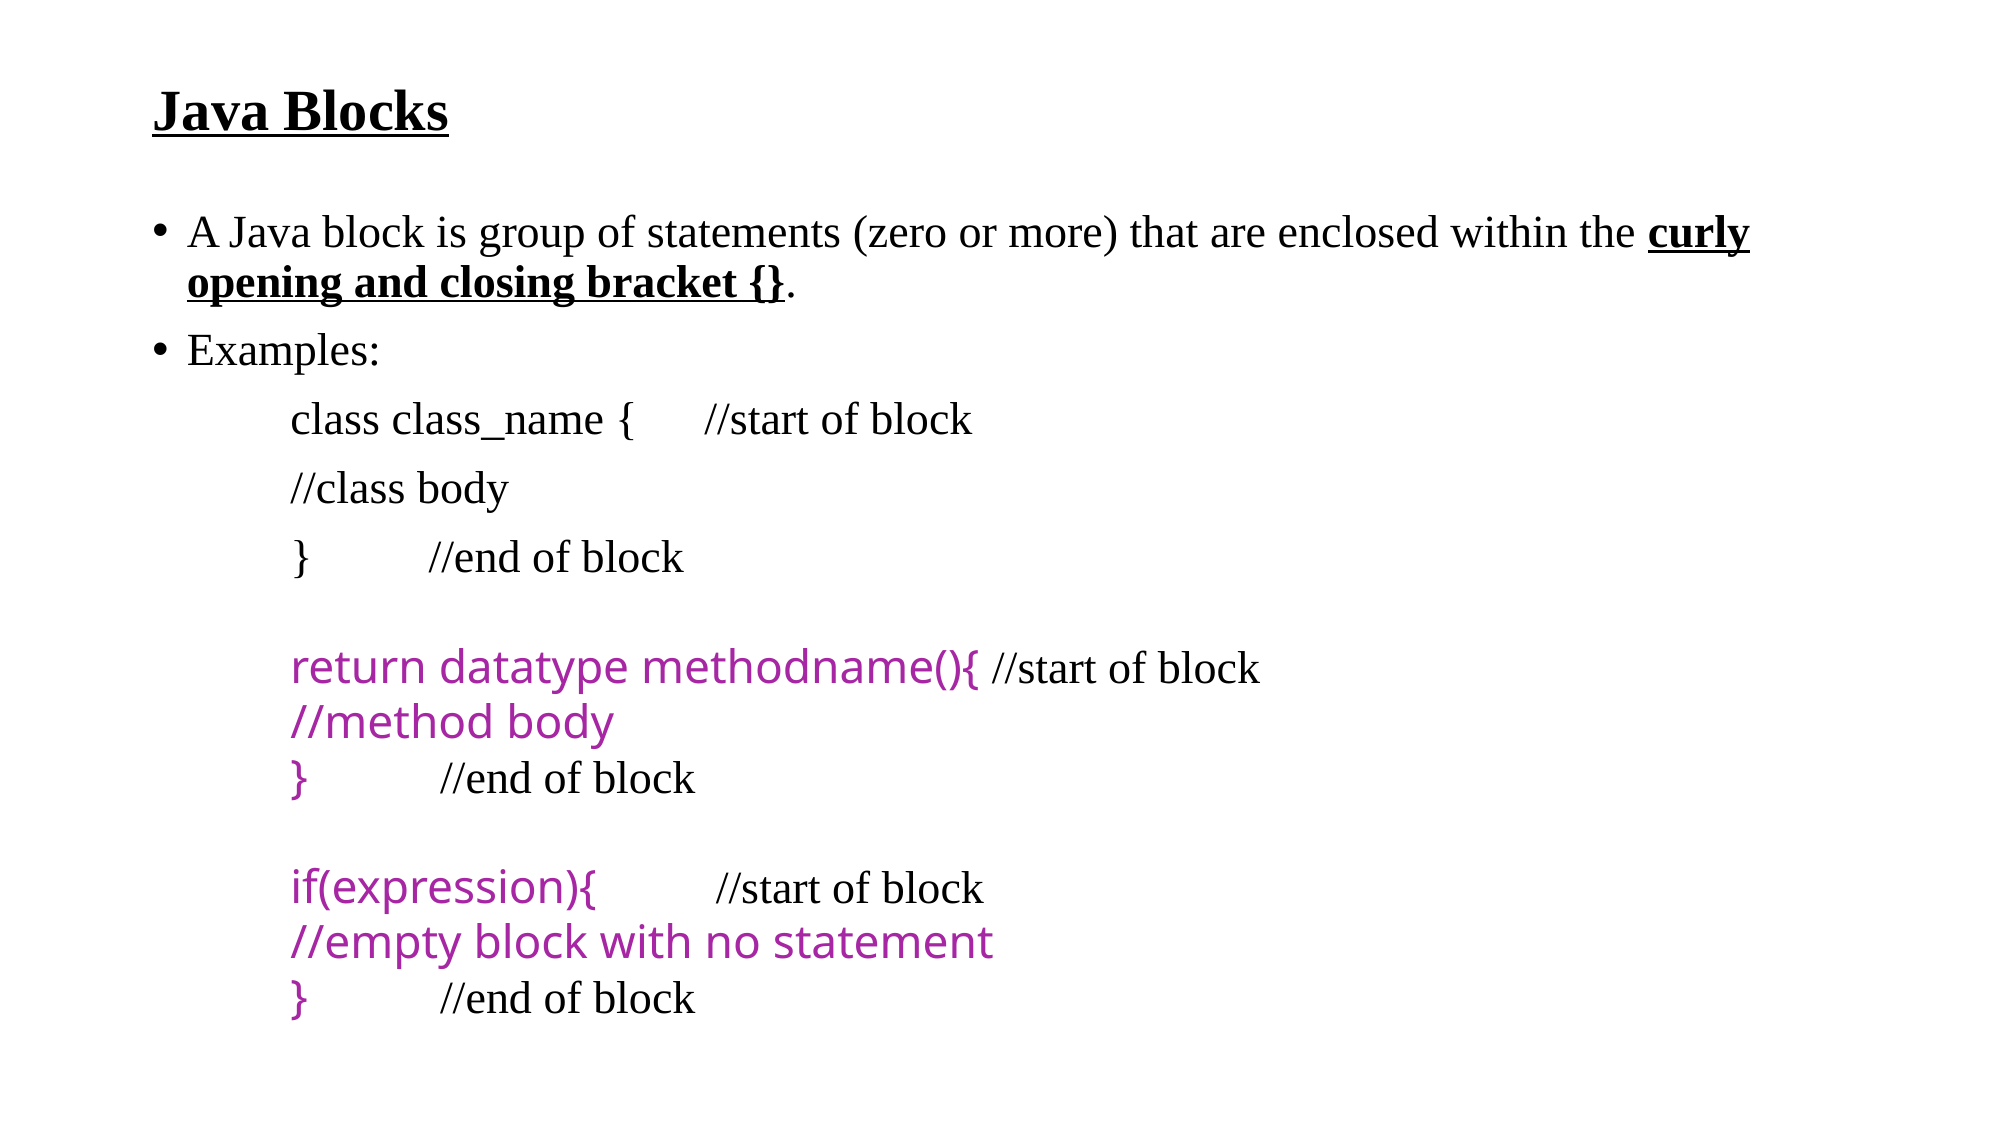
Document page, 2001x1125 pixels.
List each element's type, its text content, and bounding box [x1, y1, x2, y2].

list A Java block is group of statements (zero or more) that are enclosed within the curly opening and closing bracket {}. Examples: class class_name { //start of block //class body } //end of block return datatype methodname(){ //start of block //method body } //end of block if(expression){ //start of block //empty block with no statement } //end of block [137, 200, 1863, 1037]
title Java Blocks [137, 59, 617, 164]
